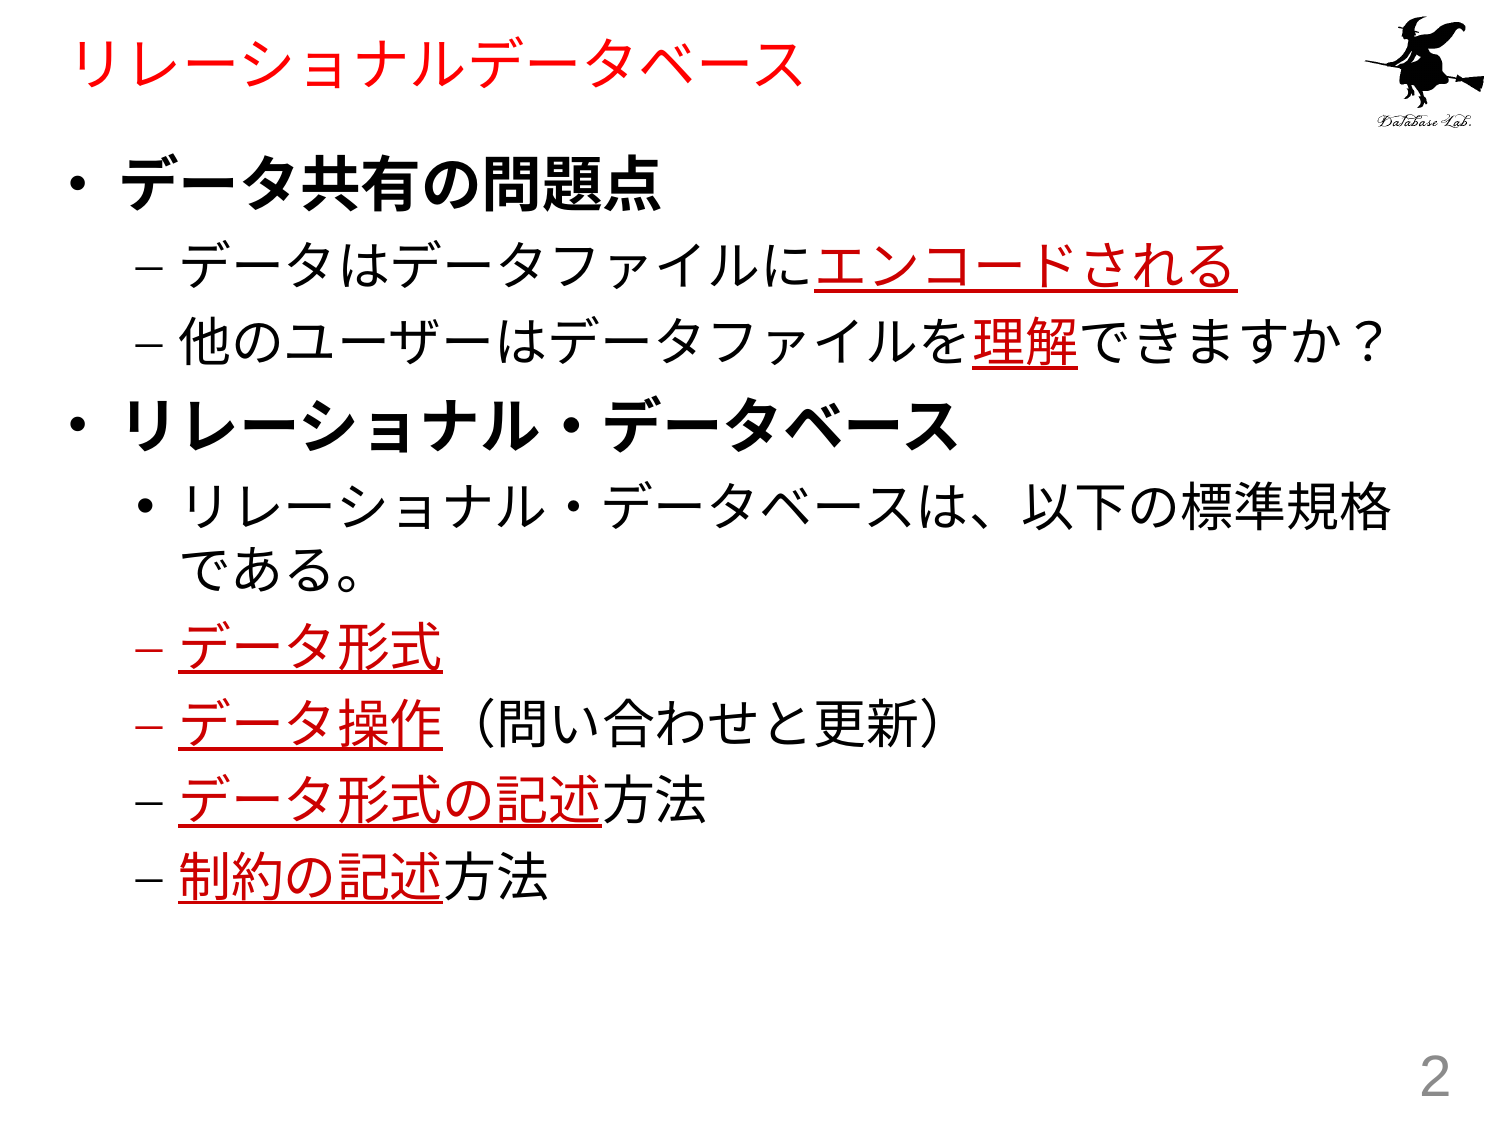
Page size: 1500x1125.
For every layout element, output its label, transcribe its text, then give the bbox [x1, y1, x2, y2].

slide_number 2 [1129, 1042, 1467, 1103]
title リレーショナルデータベース [52, 28, 1441, 106]
list データ共有の問題点 データはデータファイルにエンコードされる 他のユーザーはデータファイルを理解できますか？ リレーショナル・データベース リレーショナル・データベースは、以下の標準規格である。 データ形式 データ操作（問い合わせと更新） データ形式の記述方法 制約の記述方法 [52, 138, 1441, 1014]
picture [1362, 14, 1486, 130]
